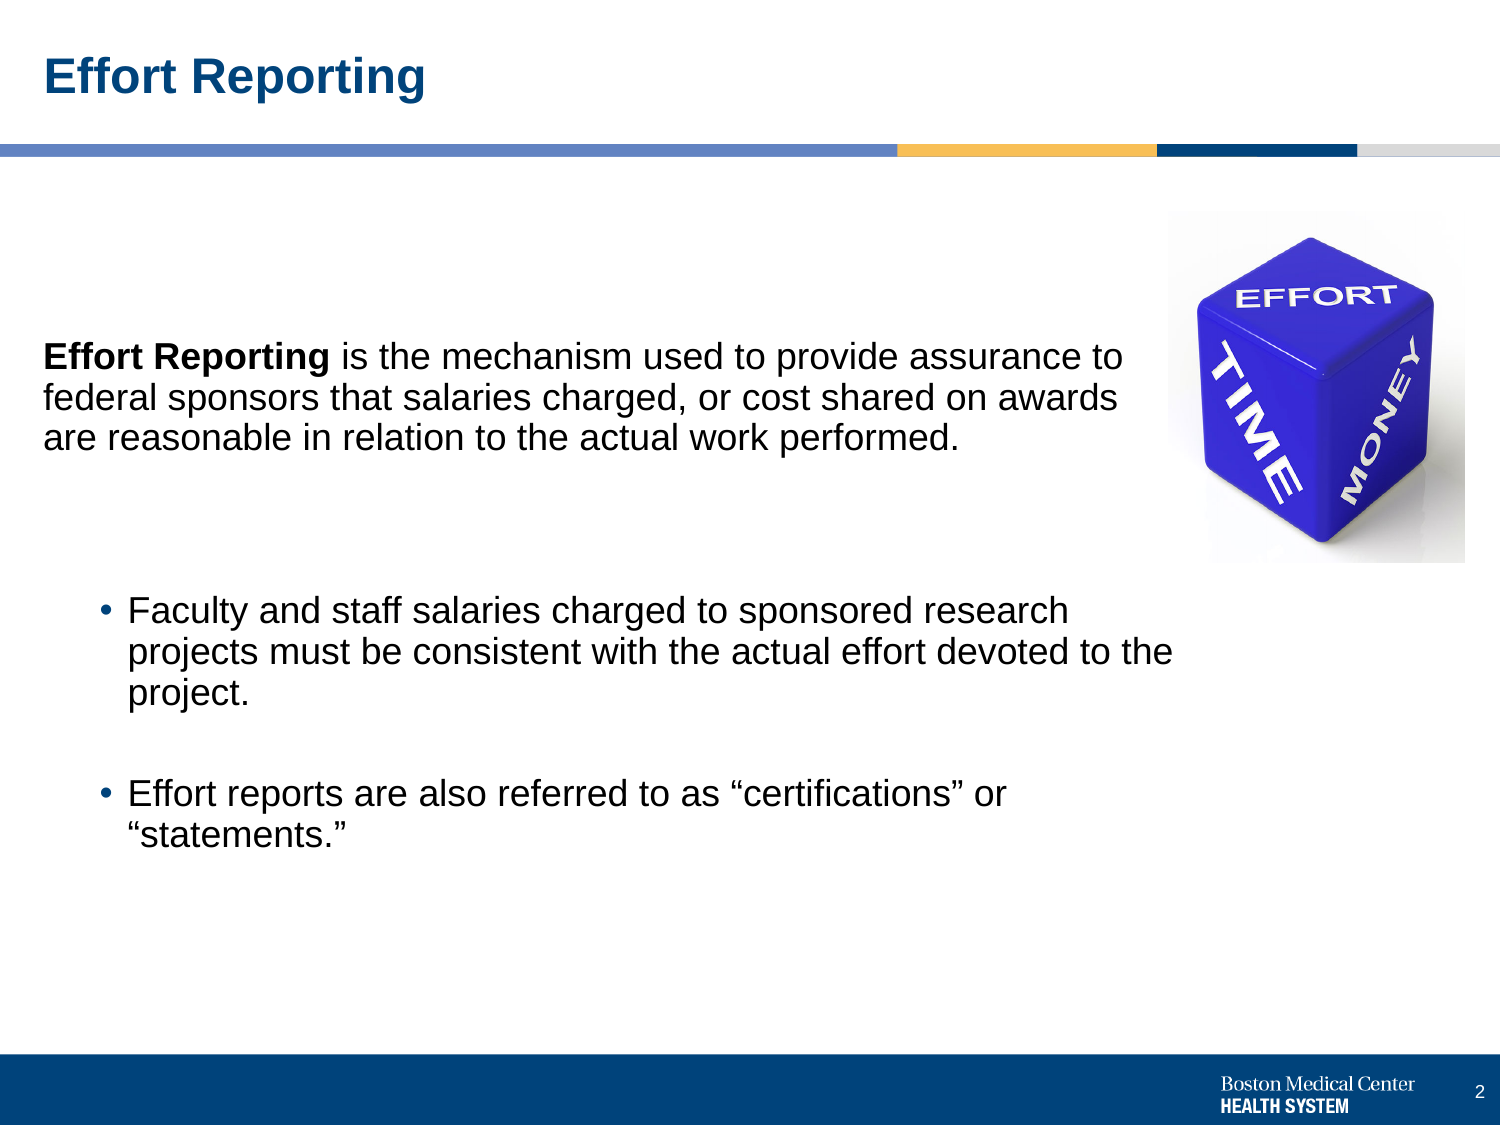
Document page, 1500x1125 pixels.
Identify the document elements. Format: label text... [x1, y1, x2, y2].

picture [1168, 211, 1465, 563]
title Effort Reporting [28, 25, 1465, 130]
picture [1220, 1073, 1415, 1118]
text_box Effort Reporting is the mechanism used to provide assurance to federal sponsors that salaries charged, or cost shared on awards are reasonable in relation to the actual work performed. Faculty and staff salaries charged to sponsored research projects must be consistent with the actual effort devoted to the project. Effort reports are also referred to as “certifications” or “statements.” [28, 329, 1191, 973]
